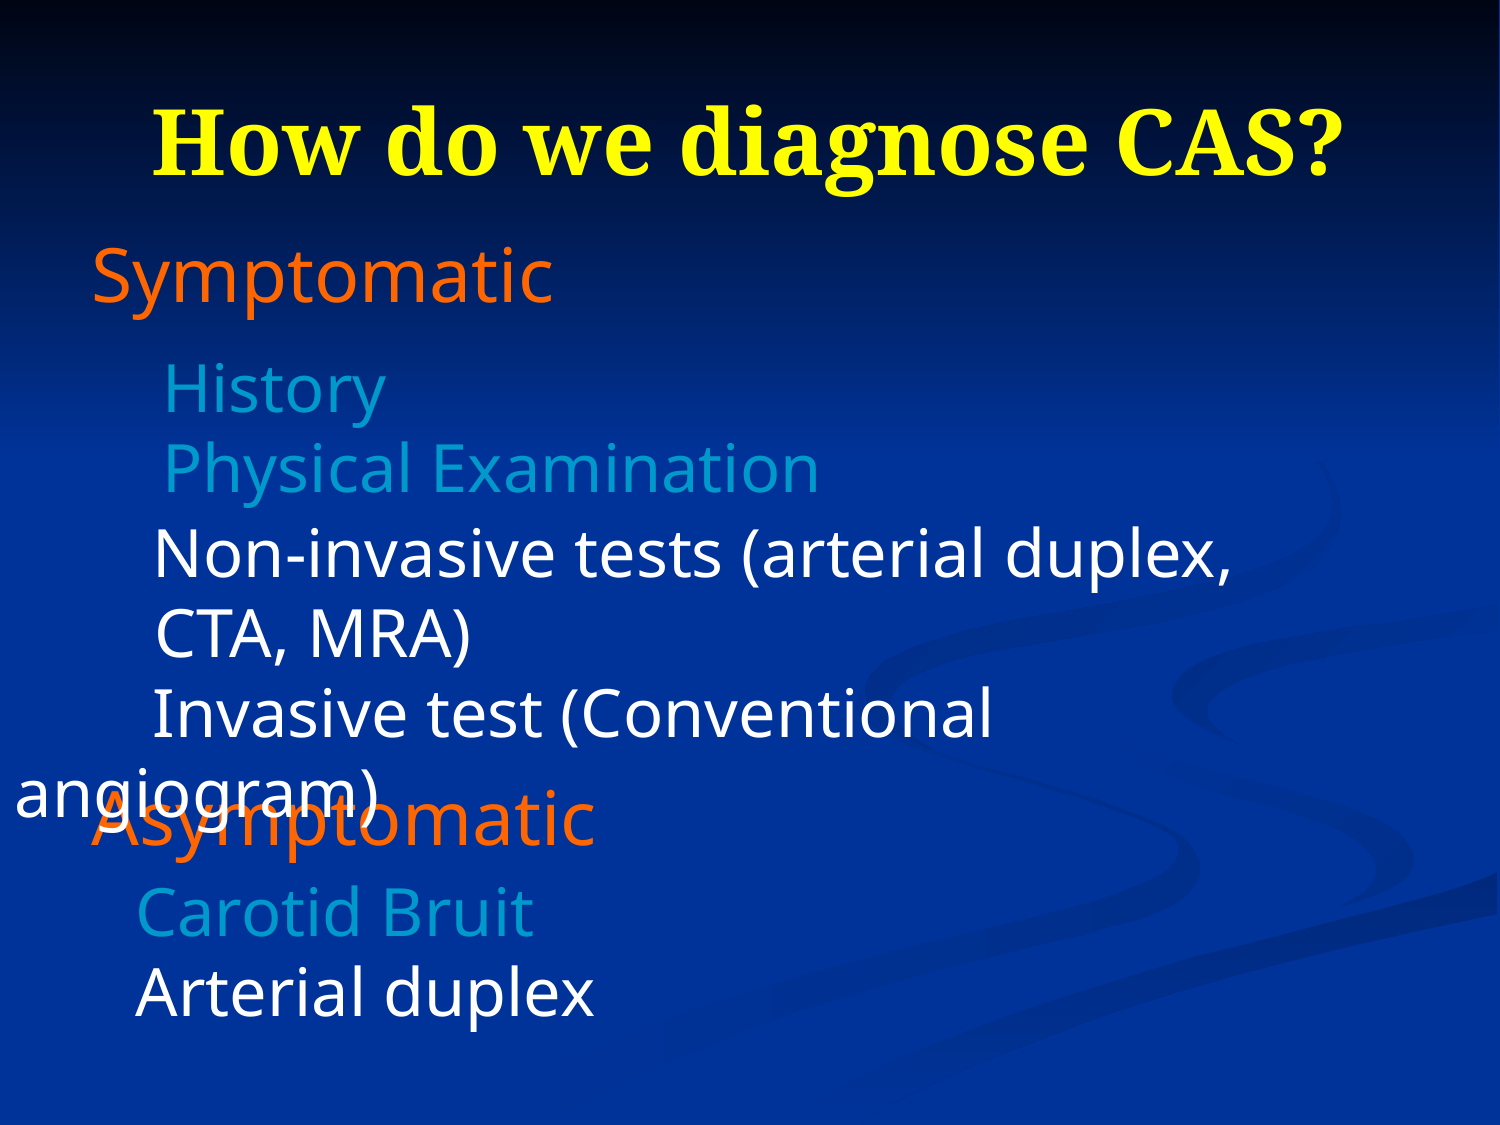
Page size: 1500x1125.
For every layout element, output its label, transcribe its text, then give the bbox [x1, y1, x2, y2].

text_box History Physical Examination [147, 337, 1069, 513]
title How do we diagnose CAS? [74, 44, 1426, 233]
text_box Non-invasive tests (arterial duplex, CTA, MRA) Invasive test (Conventional angiogram) [0, 503, 1335, 924]
text_box Symptomatic [76, 219, 668, 385]
text_box Asymptomatic [757, 924, 927, 928]
text_box Carotid Bruit Arterial duplex [0, 782, 757, 1123]
